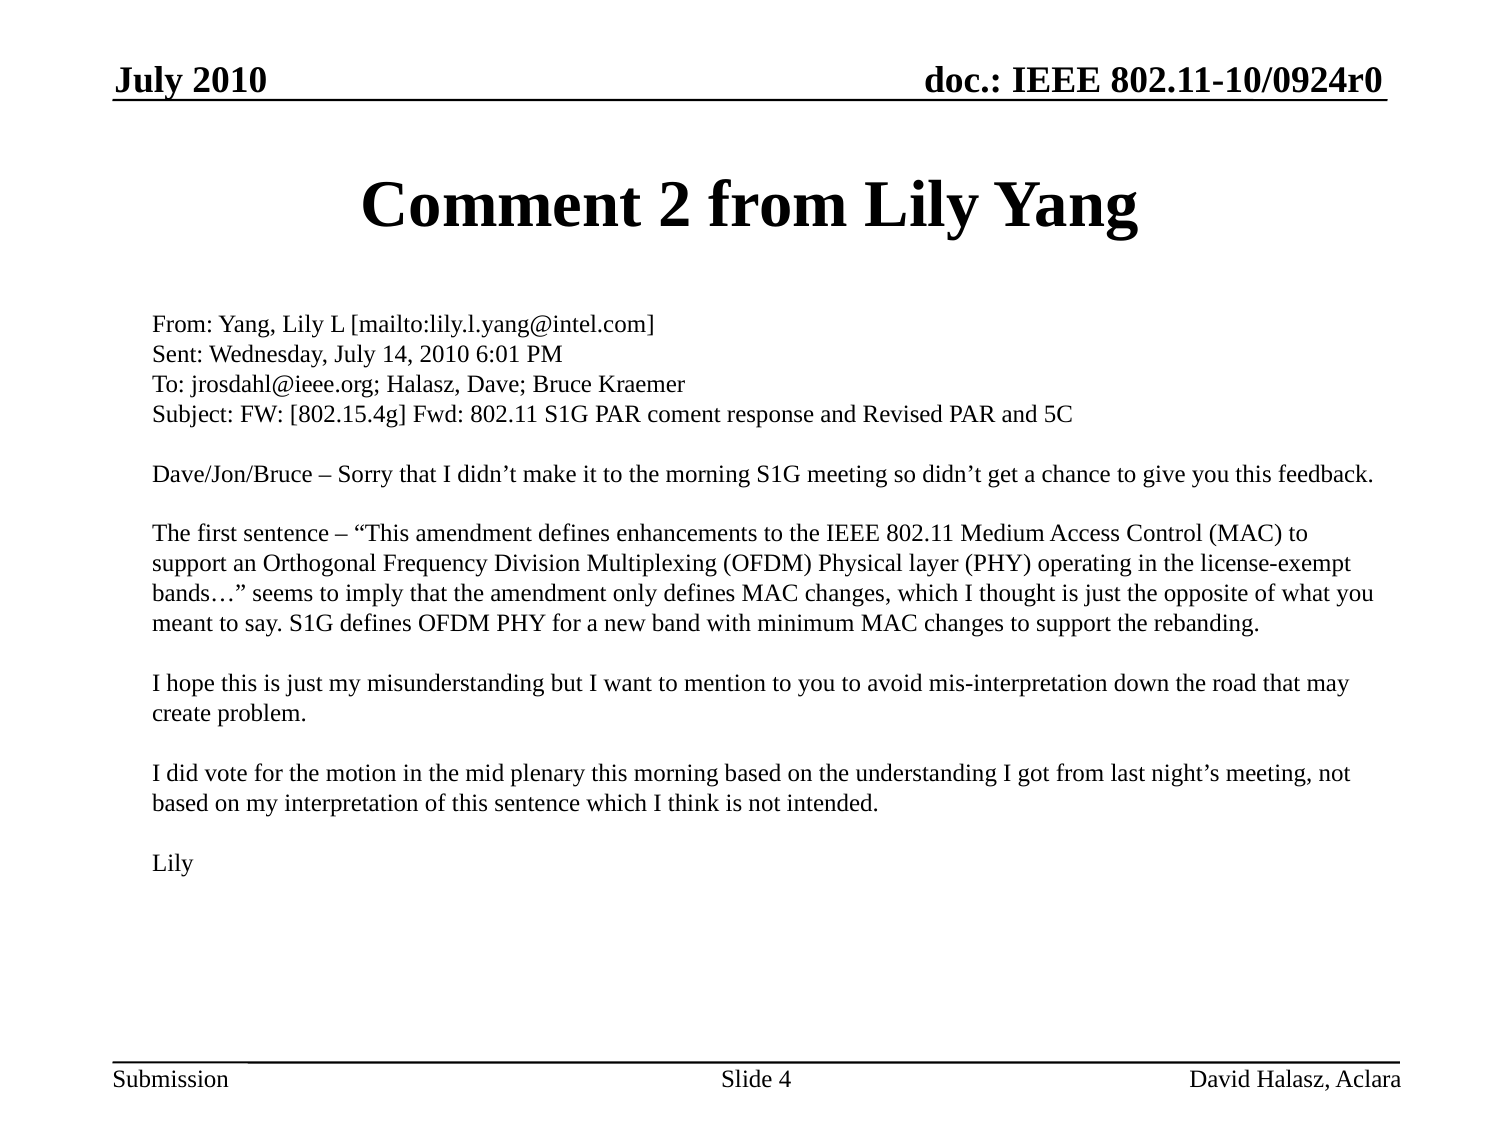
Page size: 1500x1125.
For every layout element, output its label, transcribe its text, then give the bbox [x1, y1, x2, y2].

text_box From: Yang, Lily L [mailto:lily.l.yang@intel.com] Sent: Wednesday, July 14, 2010 6:01 PM To: jrosdahl@ieee.org; Halasz, Dave; Bruce Kraemer Subject: FW: [802.15.4g] Fwd: 802.11 S1G PAR coment response and Revised PAR and 5C Dave/Jon/Bruce – Sorry that I didn’t make it to the morning S1G meeting so didn’t get a chance to give you this feedback. The first sentence – “This amendment defines enhancements to the IEEE 802.11 Medium Access Control (MAC) to support an Orthogonal Frequency Division Multiplexing (OFDM) Physical layer (PHY) operating in the license-exempt bands…” seems to imply that the amendment only defines MAC changes, which I thought is just the opposite of what you meant to say. S1G defines OFDM PHY for a new band with minimum MAC changes to support the rebanding. I hope this is just my misunderstanding but I want to mention to you to avoid mis-interpretation down the road that may create problem. I did vote for the motion in the mid plenary this morning based on the understanding I got from last night’s meeting, not based on my interpretation of this sentence which I think is not intended. Lily [137, 299, 1400, 914]
title Comment 2 from Lily Yang [112, 112, 1388, 288]
footer David Halasz, Aclara [1185, 1061, 1402, 1093]
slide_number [114, 54, 270, 101]
slide_number Slide 4 [712, 1061, 800, 1093]
